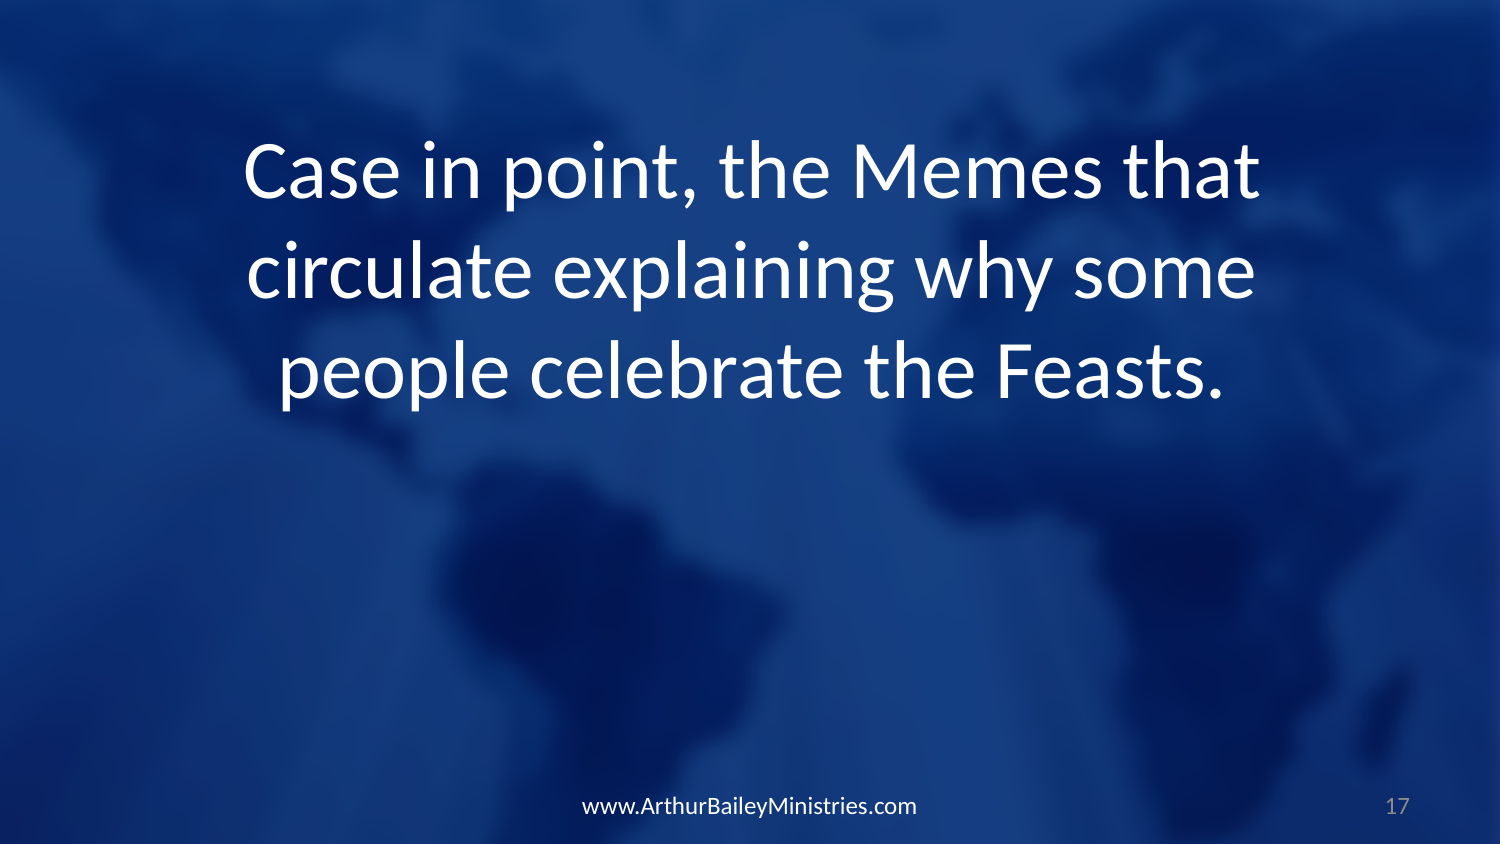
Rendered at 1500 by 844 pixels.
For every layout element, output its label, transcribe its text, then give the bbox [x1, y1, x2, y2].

list Case in point, the Memes that circulate explaining why some people celebrate the Feasts. [151, 107, 1355, 741]
picture [0, 0, 1500, 844]
footer www.ArthurBaileyMinistries.com [512, 782, 988, 827]
slide_number 17 [1074, 782, 1425, 827]
